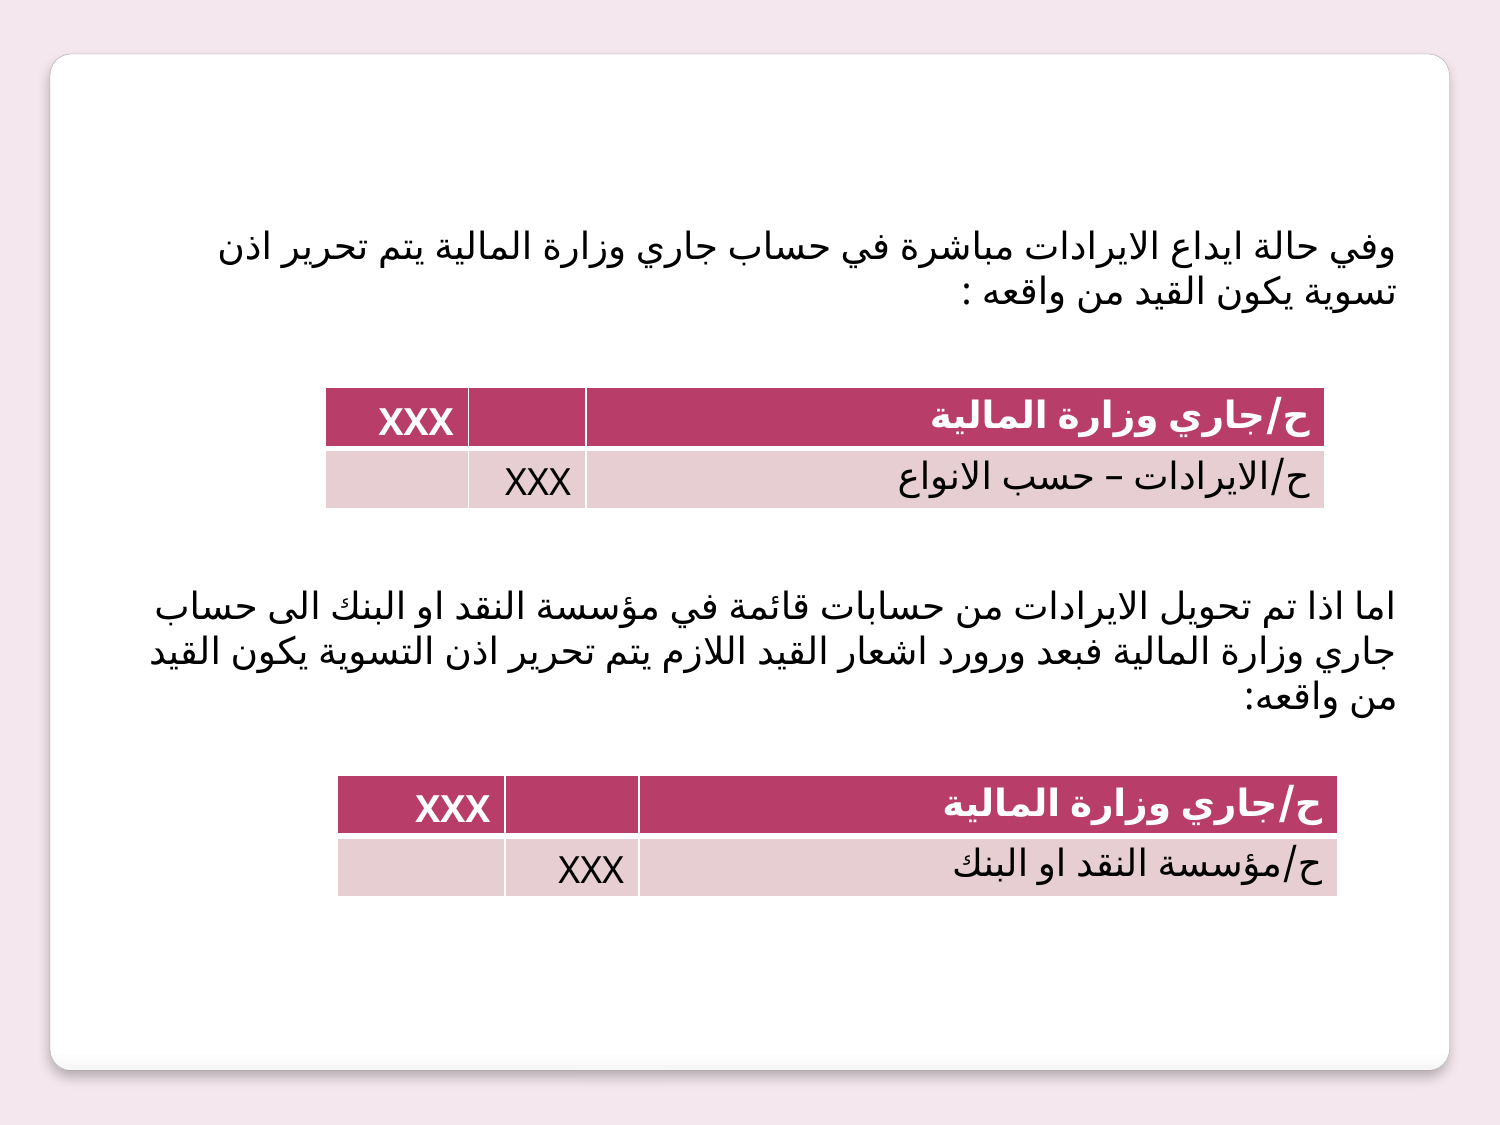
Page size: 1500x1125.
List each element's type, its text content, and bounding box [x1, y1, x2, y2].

table_cell [326, 451, 468, 508]
table_header ح/جاري وزارة المالية [587, 388, 1324, 446]
table_cell XXX [506, 839, 638, 896]
text_box وفي حالة ايداع الايرادات مباشرة في حساب جاري وزارة المالية يتم تحرير اذن تسوية يكون القيد من واقعه : اما اذا تم تحويل الايرادات من حسابات قائمة في مؤسسة النقد او البنك الى حساب جاري وزارة المالية فبعد ورورد اشعار القيد اللازم يتم تحرير اذن التسوية يكون القيد من واقعه: [112, 124, 1413, 725]
table_header [469, 388, 585, 446]
table_cell [338, 839, 504, 896]
table_header ح/جاري وزارة المالية [640, 776, 1337, 833]
table_header XXX [326, 388, 468, 446]
table_header XXX [338, 776, 504, 833]
table_cell ح/الايرادات – حسب الانواع [587, 451, 1324, 508]
table_cell ح/مؤسسة النقد او البنك [640, 839, 1337, 896]
table_cell XXX [469, 451, 585, 508]
table_header [506, 776, 638, 833]
